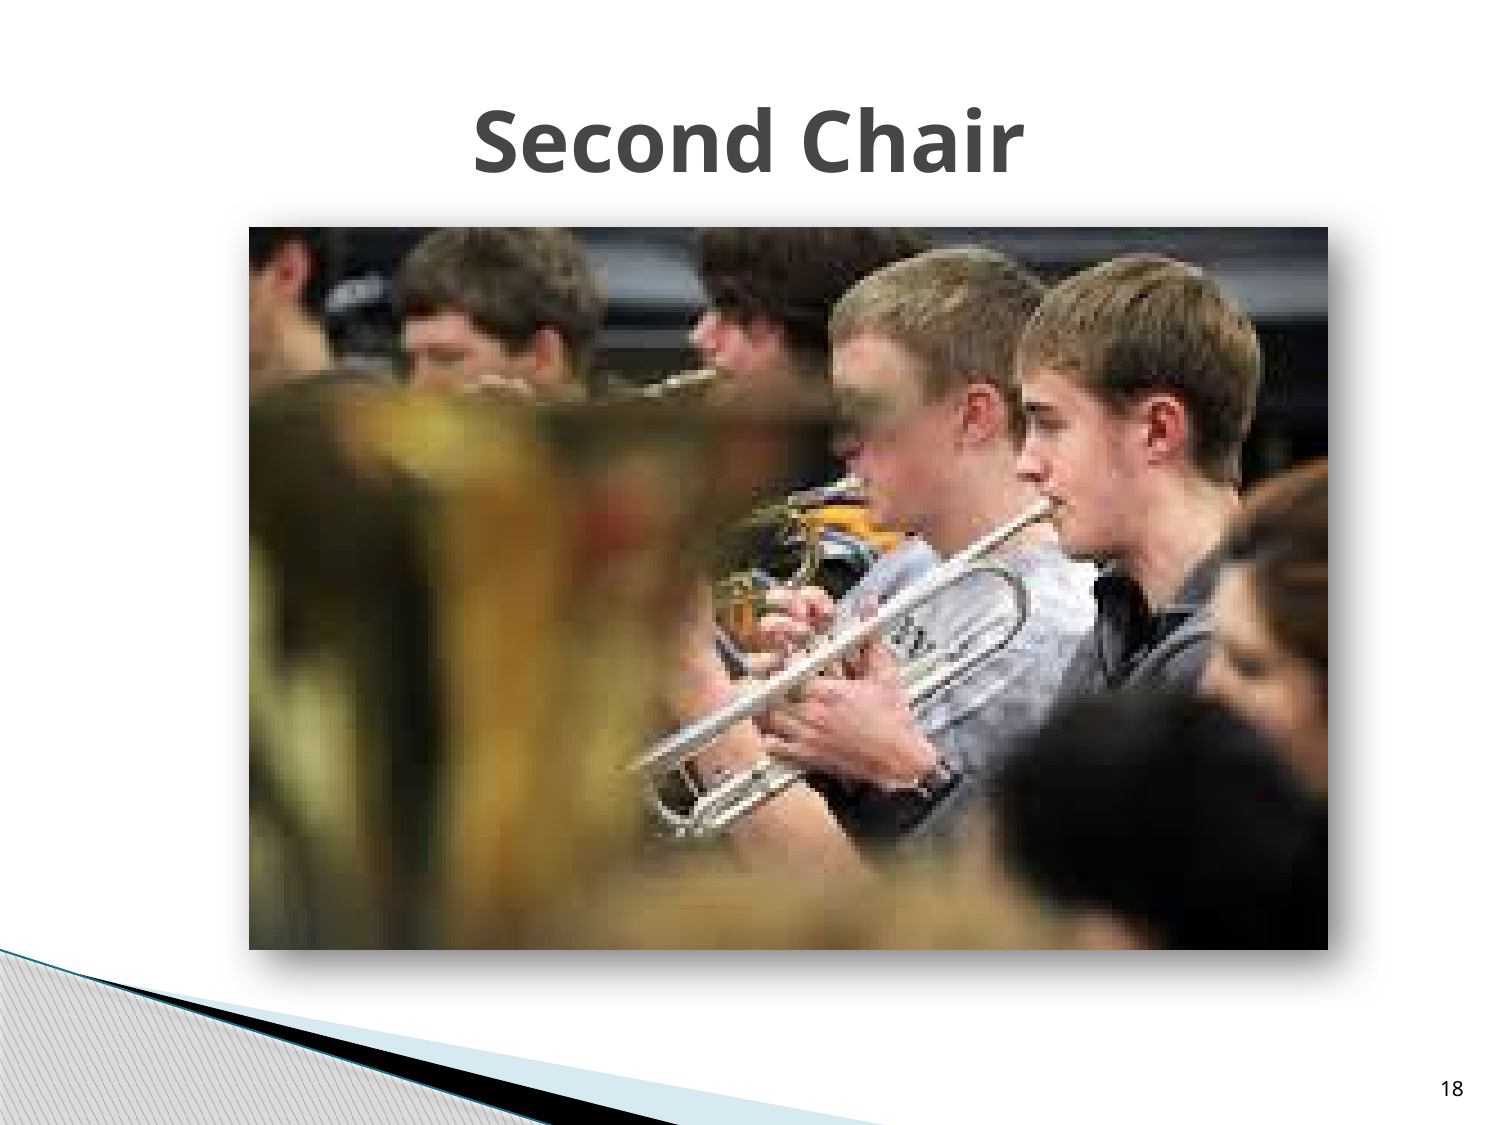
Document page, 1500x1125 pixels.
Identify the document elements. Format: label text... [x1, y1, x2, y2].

title Second Chair [75, 45, 1425, 233]
picture [249, 226, 1328, 951]
slide_number 18 [1418, 1051, 1479, 1112]
